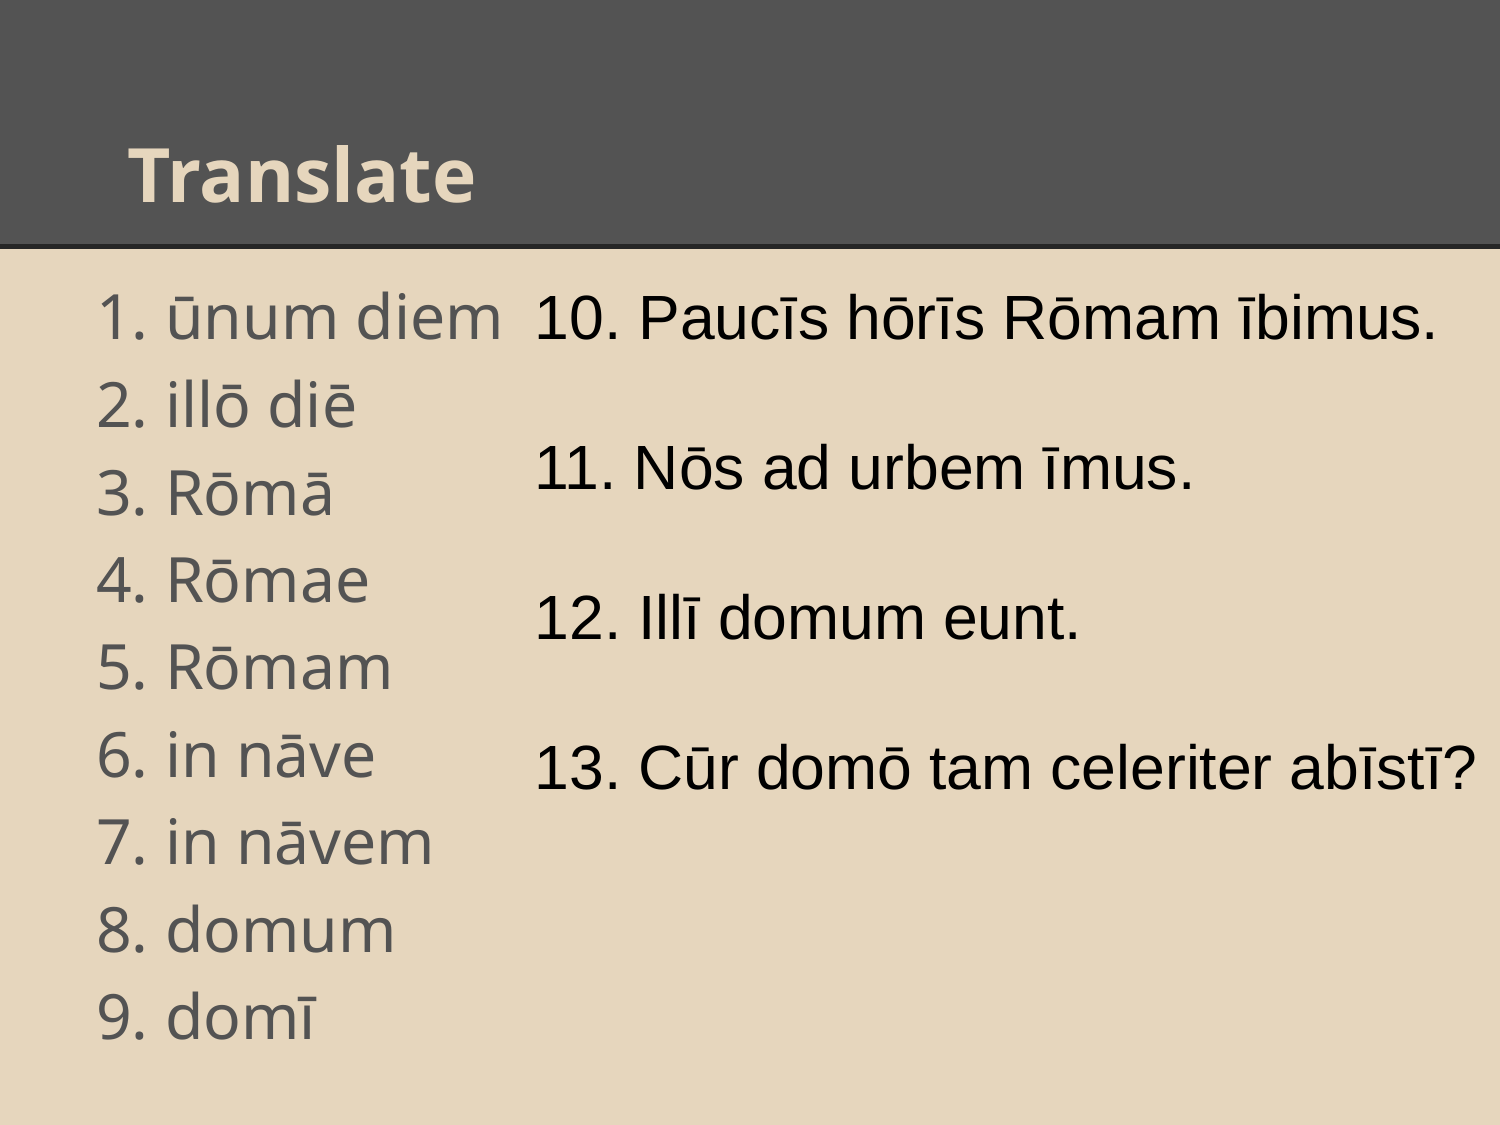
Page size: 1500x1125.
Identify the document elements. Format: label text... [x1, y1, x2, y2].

list ūnum diem illō diē Rōmā Rōmae Rōmam in nāve in nāvem domum domī [75, 262, 519, 1078]
title Translate [75, 45, 1425, 233]
text_box 10. Paucīs hōrīs Rōmam ībimus. 11. Nōs ad urbem īmus. 12. Illī domum eunt. 13. Cūr domō tam celeriter abīstī? [519, 262, 1500, 1078]
